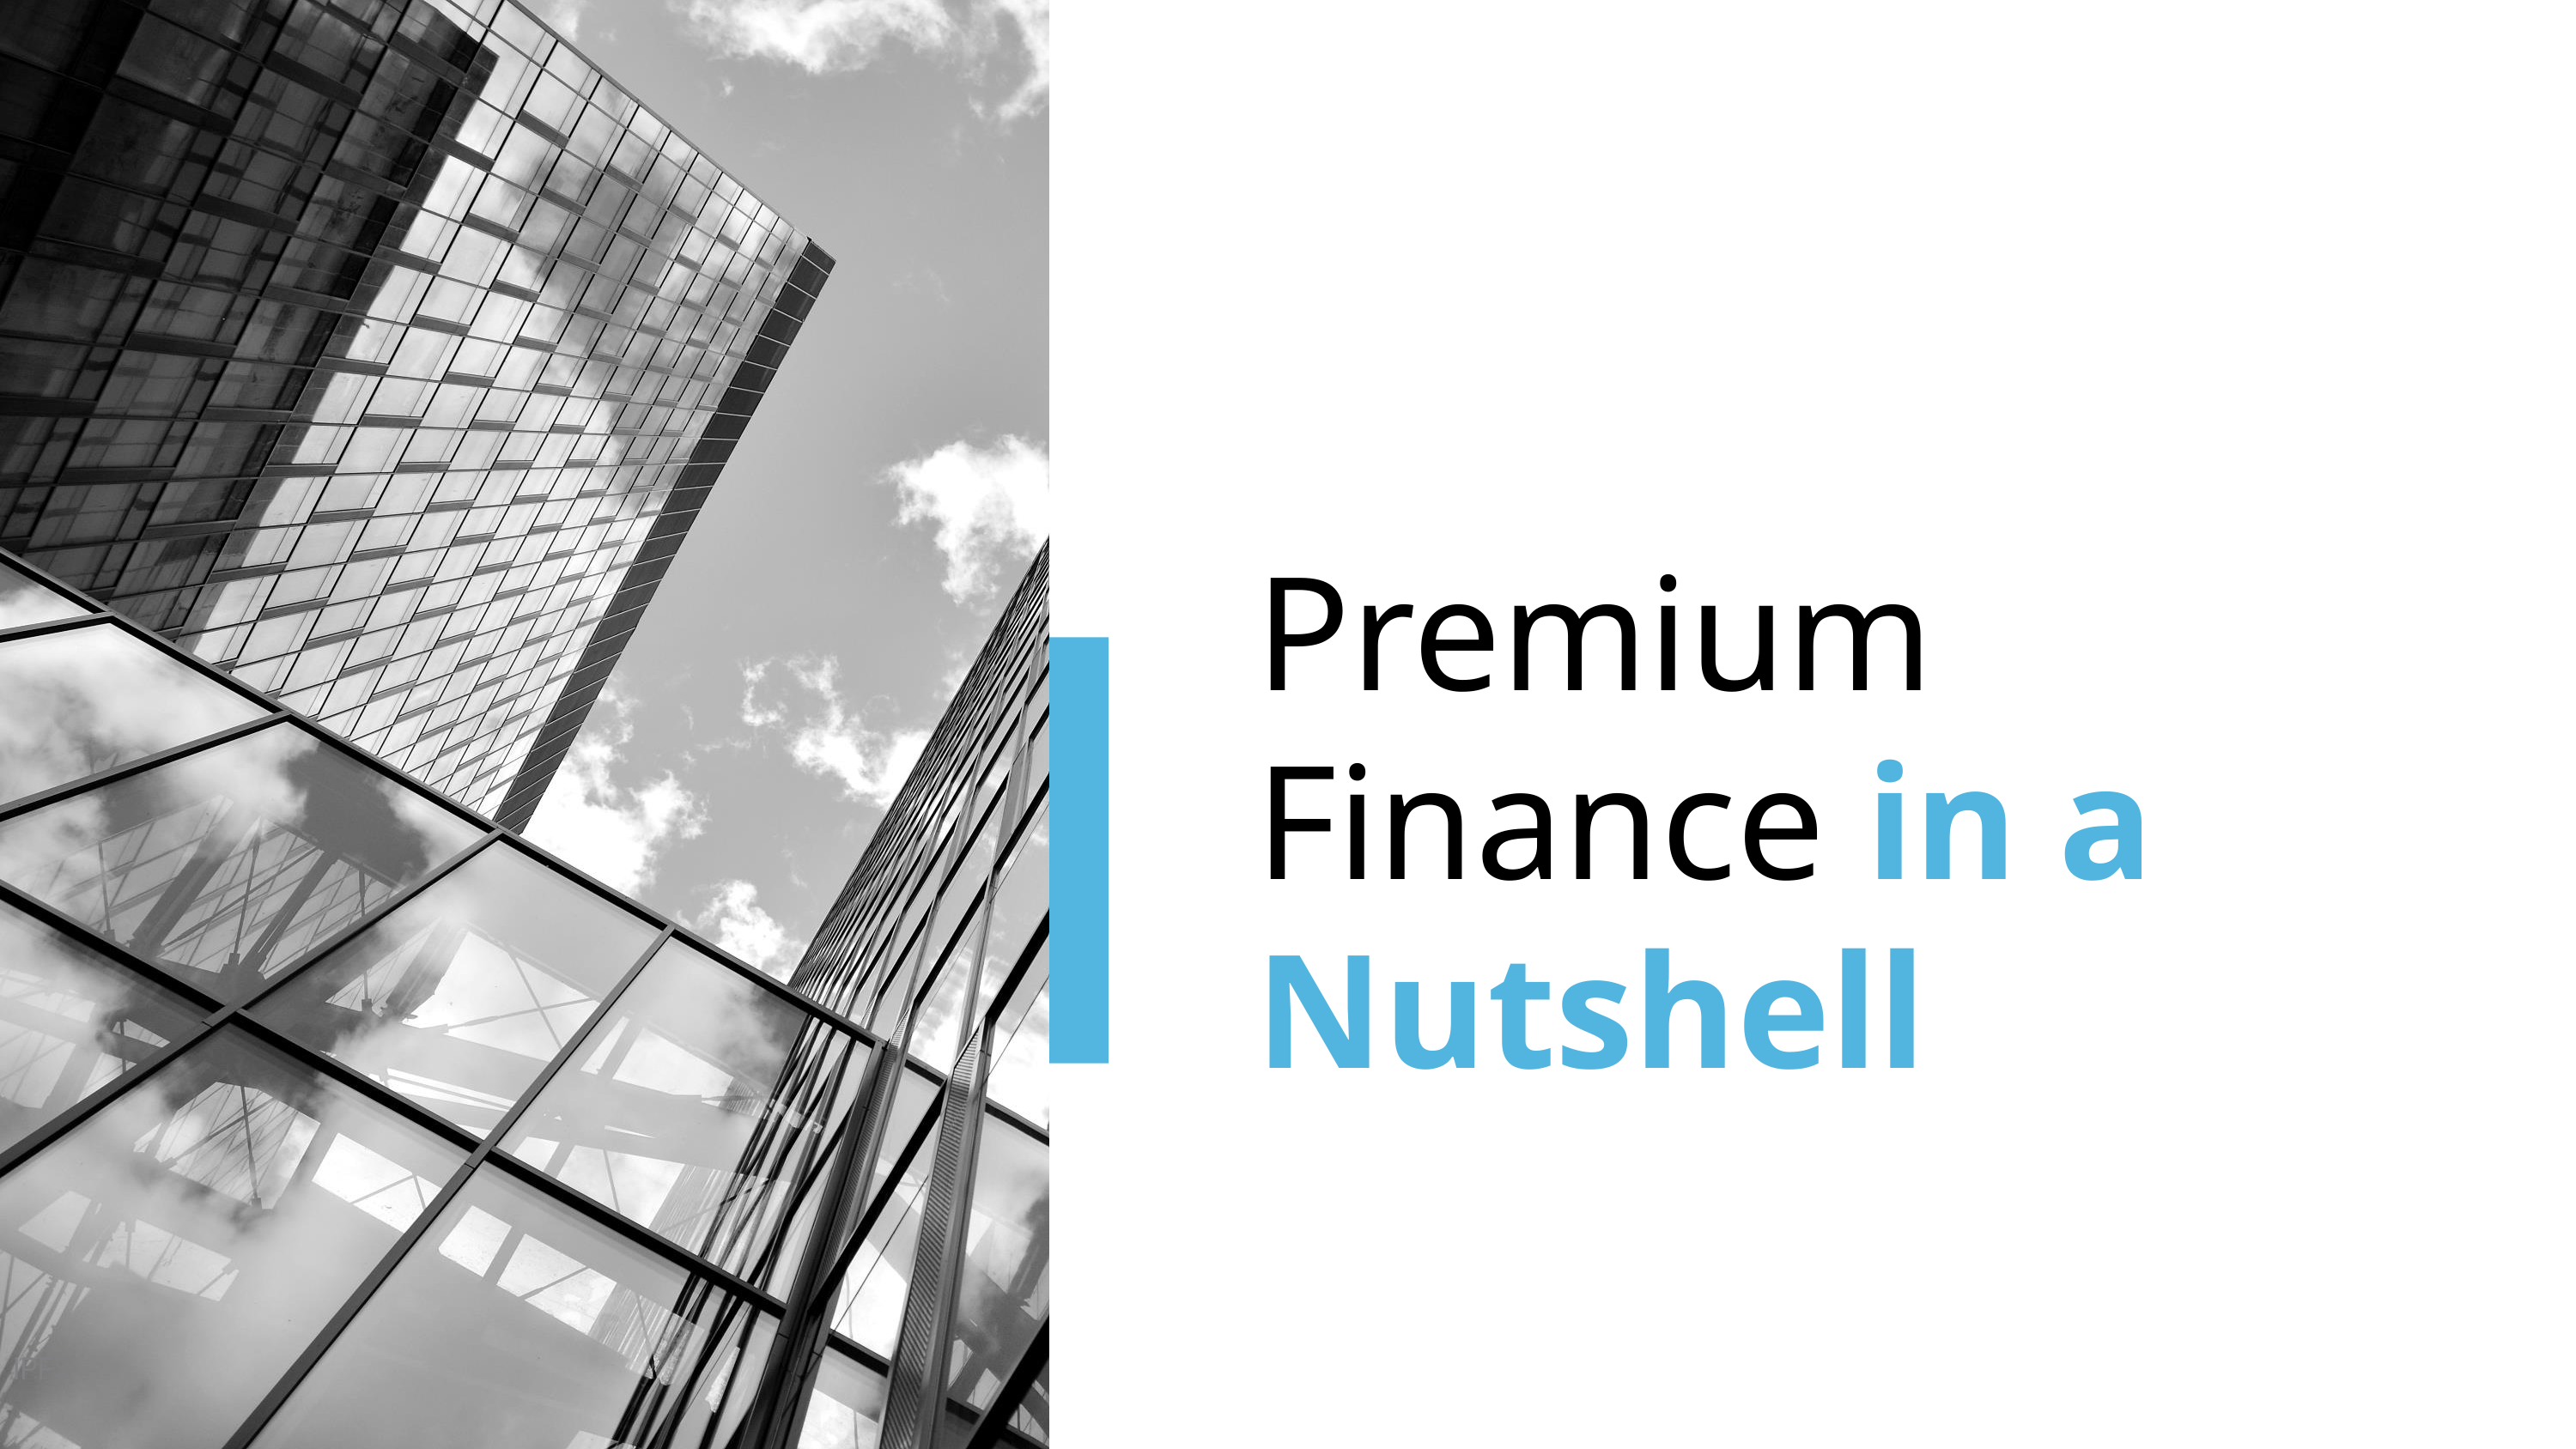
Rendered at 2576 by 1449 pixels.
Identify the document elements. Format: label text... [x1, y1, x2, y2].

text_box Premium Finance in a Nutshell [1242, 526, 2299, 1106]
slide_number IPFS [0, 1343, 580, 1391]
picture [0, 0, 1049, 1449]
